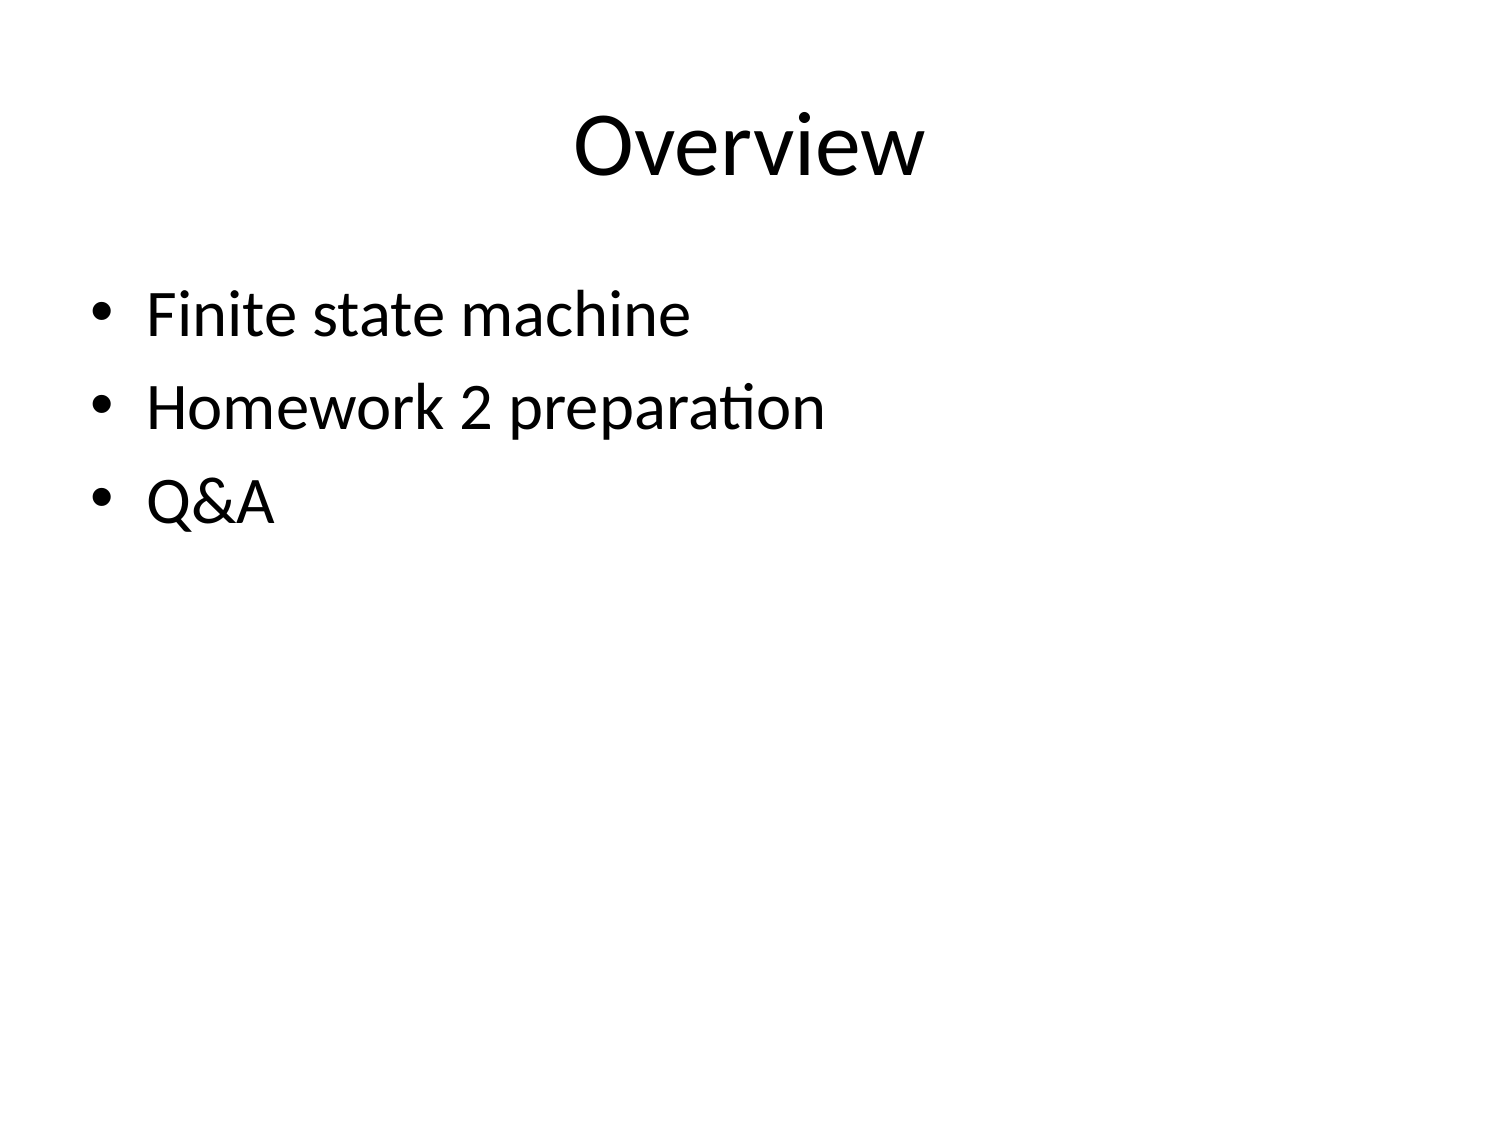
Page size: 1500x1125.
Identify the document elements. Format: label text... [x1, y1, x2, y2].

title Overview [75, 45, 1425, 233]
list Finite state machine Homework 2 preparation Q&A [75, 262, 1425, 1005]
